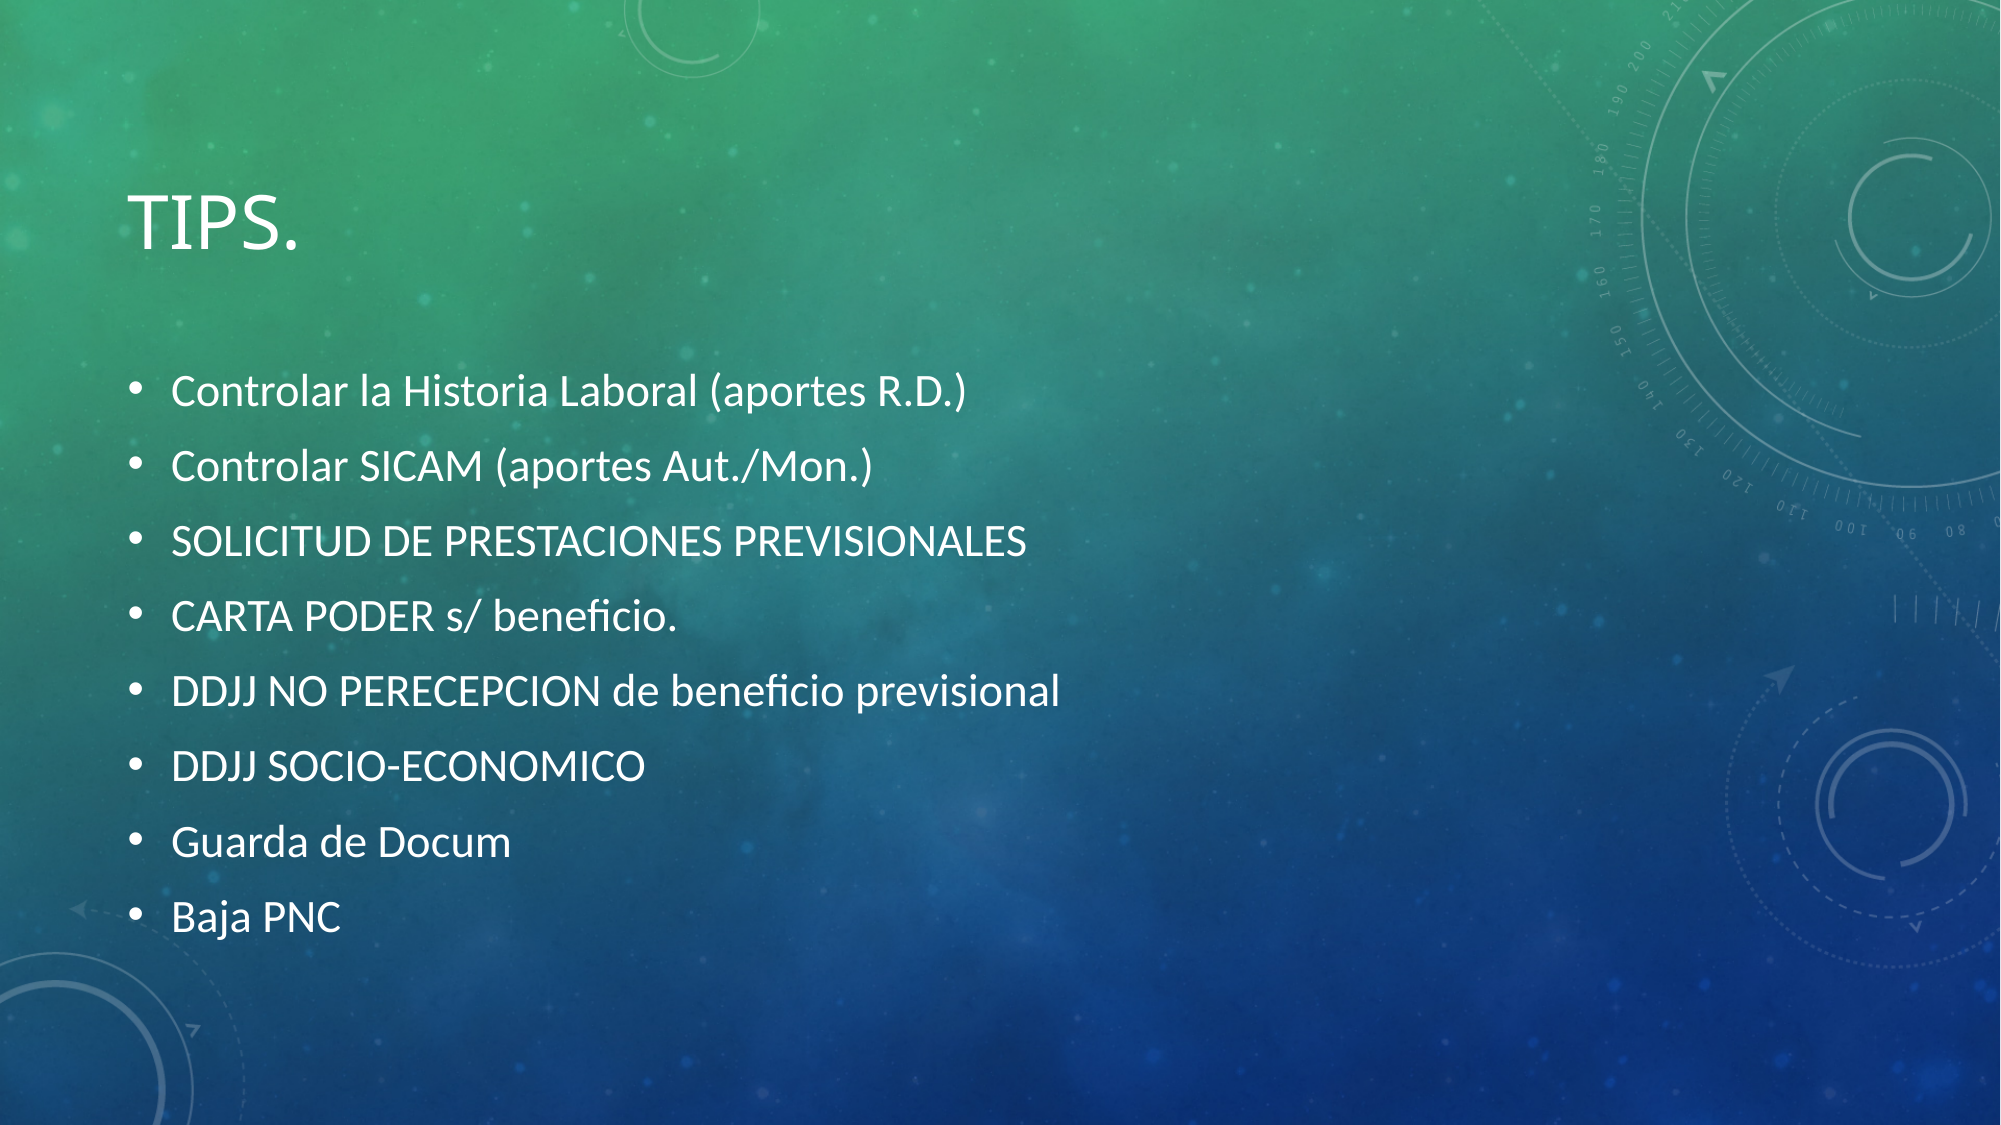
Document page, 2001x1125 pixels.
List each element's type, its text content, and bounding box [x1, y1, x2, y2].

title Tips. [112, 99, 1775, 339]
picture [0, 0, 2001, 1125]
list Controlar la Historia Laboral (aportes R.D.) Controlar SICAM (aportes Aut./Mon.) SOLICITUD DE PRESTACIONES PREVISIONALES CARTA PODER s/ beneficio. DDJJ NO PERECEPCION de beneficio previsional DDJJ SOCIO-ECONOMICO Guarda de Docum Baja PNC [112, 351, 1775, 950]
